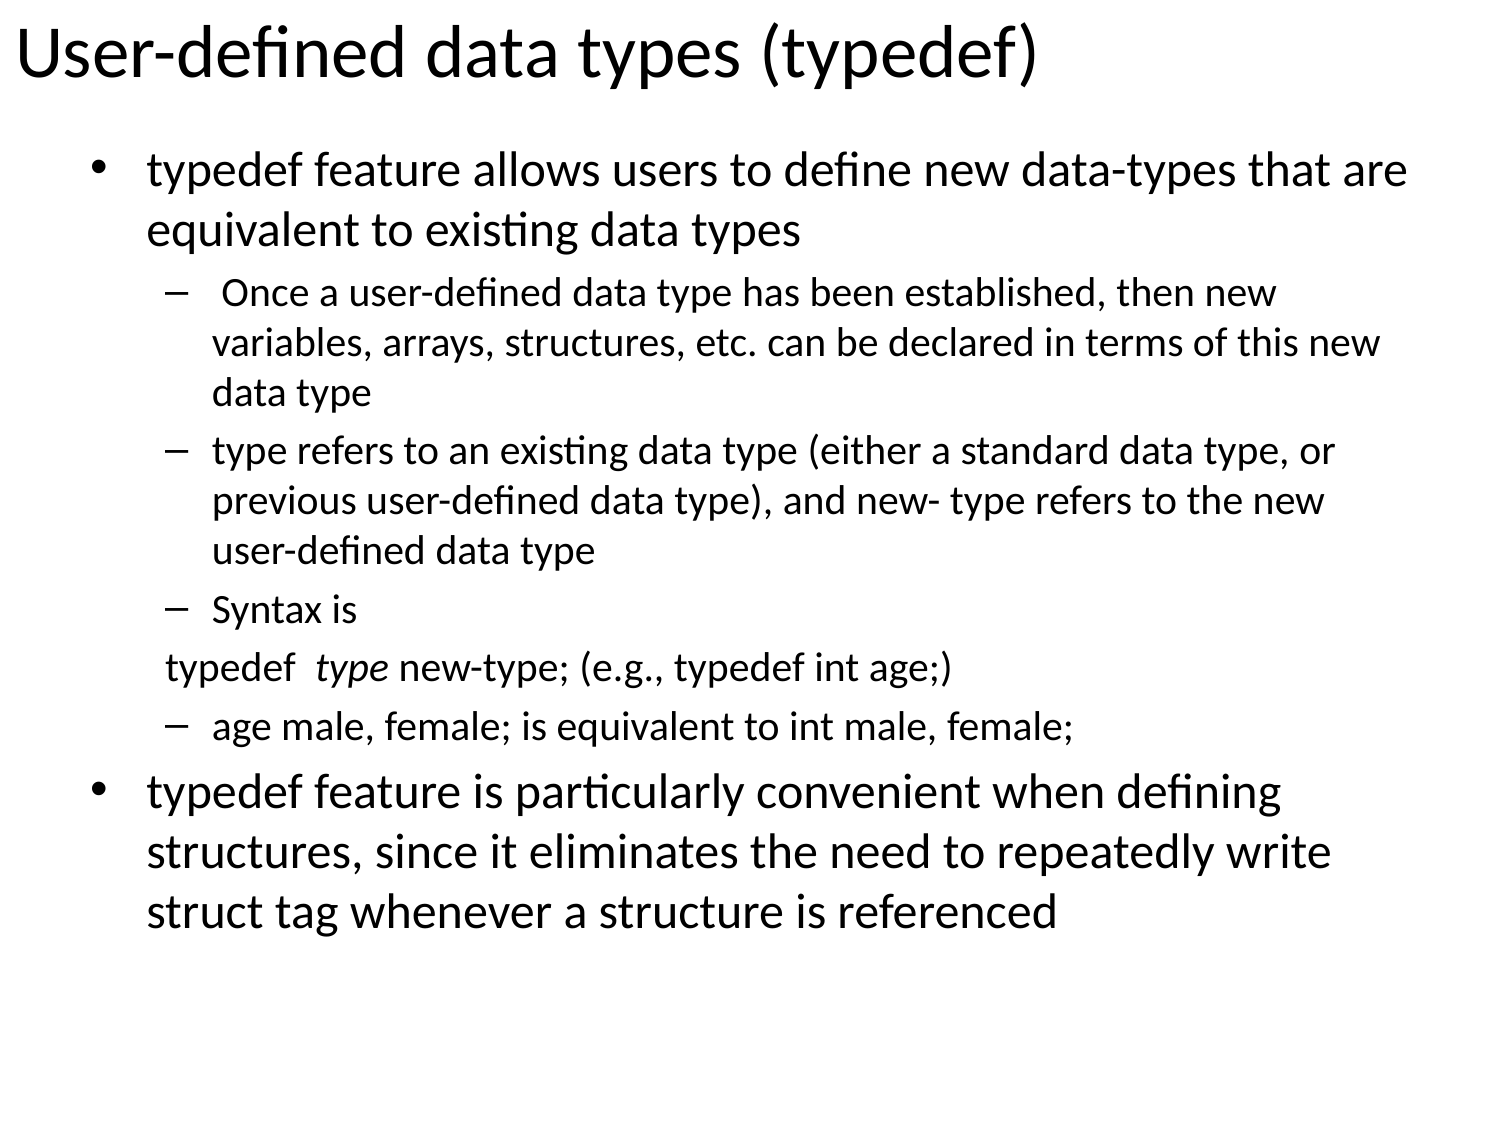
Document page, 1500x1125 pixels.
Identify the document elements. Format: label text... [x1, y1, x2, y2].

list typedef feature allows users to define new data-types that are equivalent to existing data types Once a user-defined data type has been established, then new variables, arrays, structures, etc. can be declared in terms of this new data type type refers to an existing data type (either a standard data type, or previous user-defined data type), and new- type refers to the new user-defined data type Syntax is typedef type new-type; (e.g., typedef int age;) age male, female; is equivalent to int male, female; typedef feature is particularly convenient when defining structures, since it eliminates the need to repeatedly write struct tag whenever a structure is referenced [74, 128, 1426, 1006]
title User-defined data types (typedef) [0, 0, 1351, 96]
